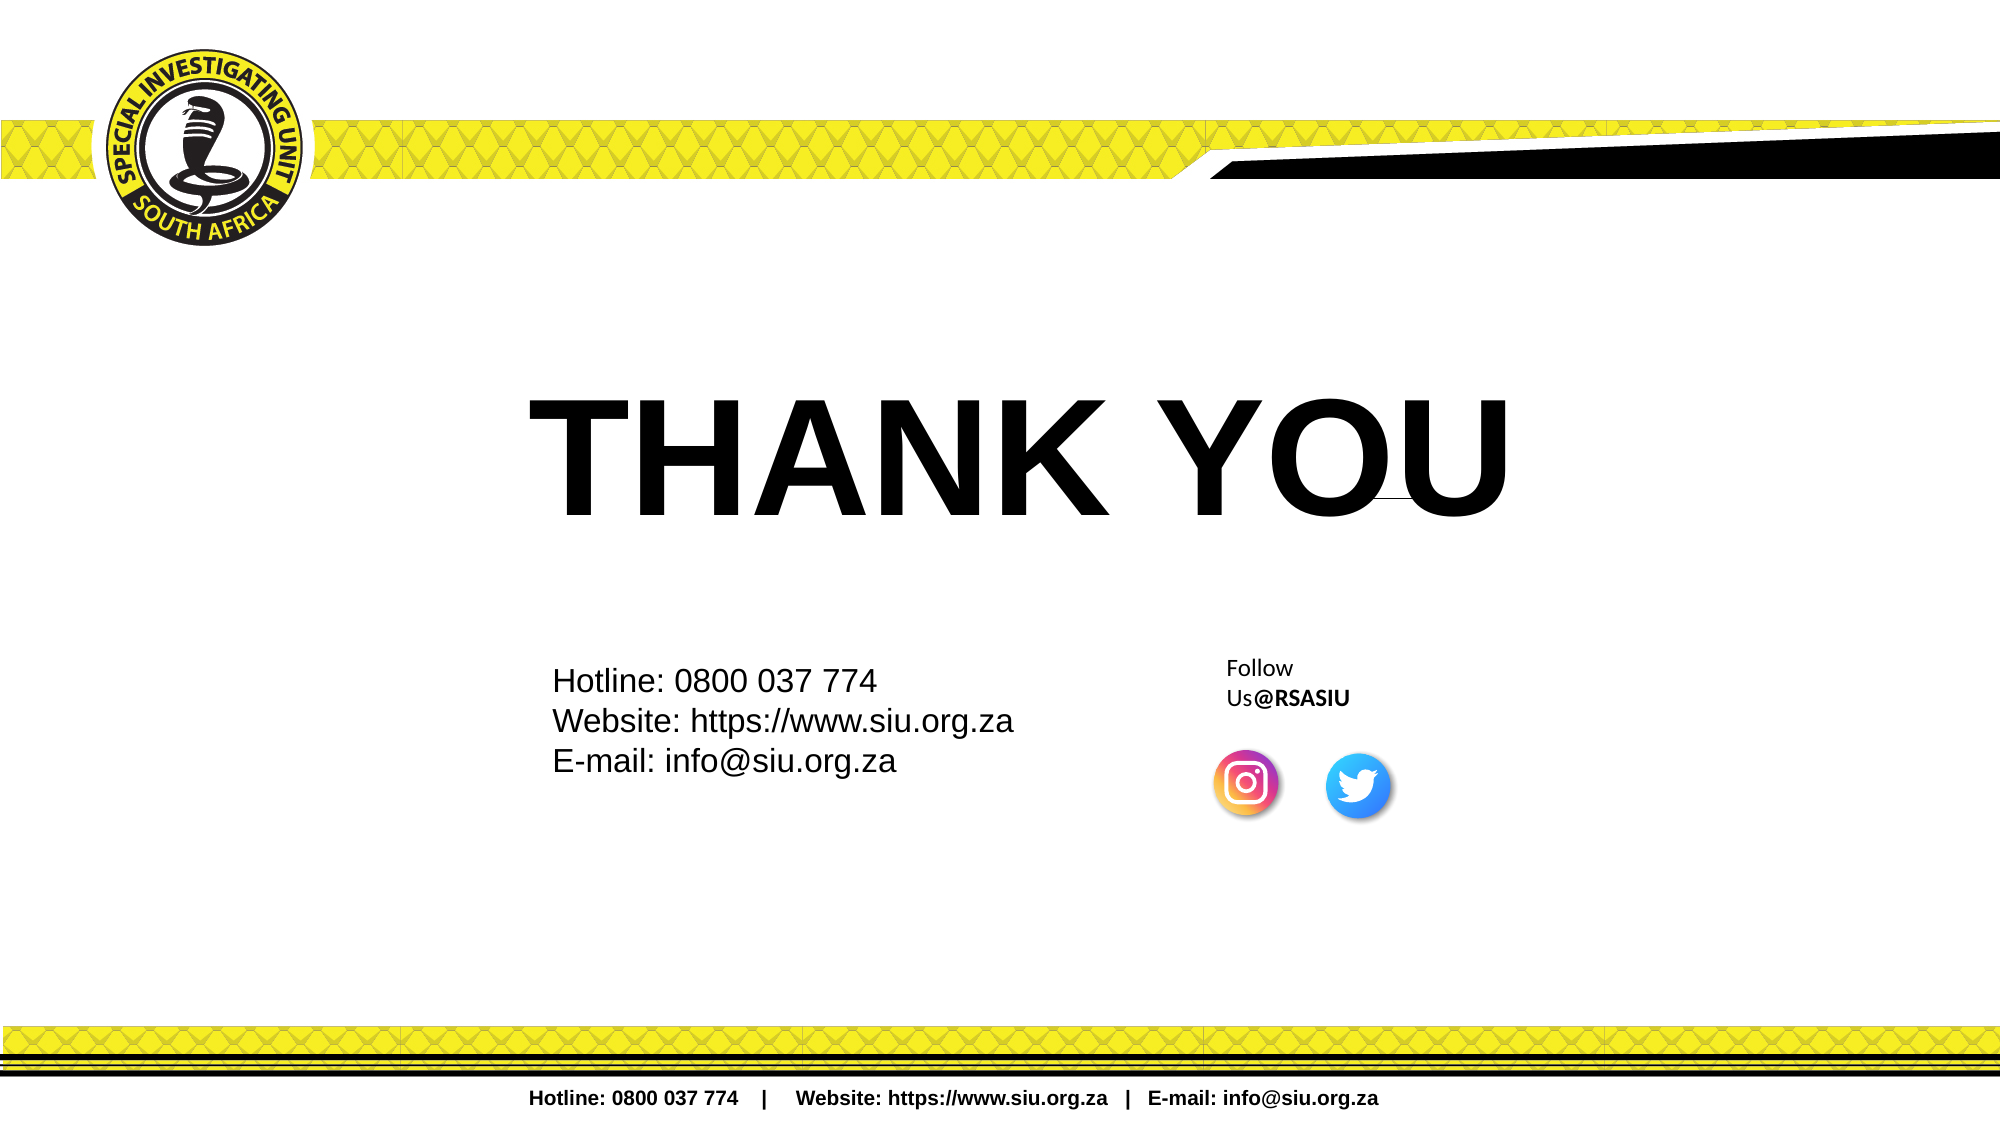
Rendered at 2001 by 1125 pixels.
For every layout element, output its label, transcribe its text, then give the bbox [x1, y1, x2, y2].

text_box Hotline: 0800 037 774 Website: https://www.siu.org.za E-mail: info@siu.org.za [537, 651, 1204, 787]
text_box THANK YOU [234, 341, 1811, 557]
picture [0, 0, 2000, 1125]
text_box Hotline: 0800 037 774 | Website: https://www.siu.org.za | E-mail: info@siu.org.za [514, 1077, 1720, 1118]
text_box Follow Us@RSASIU [1211, 644, 1400, 719]
